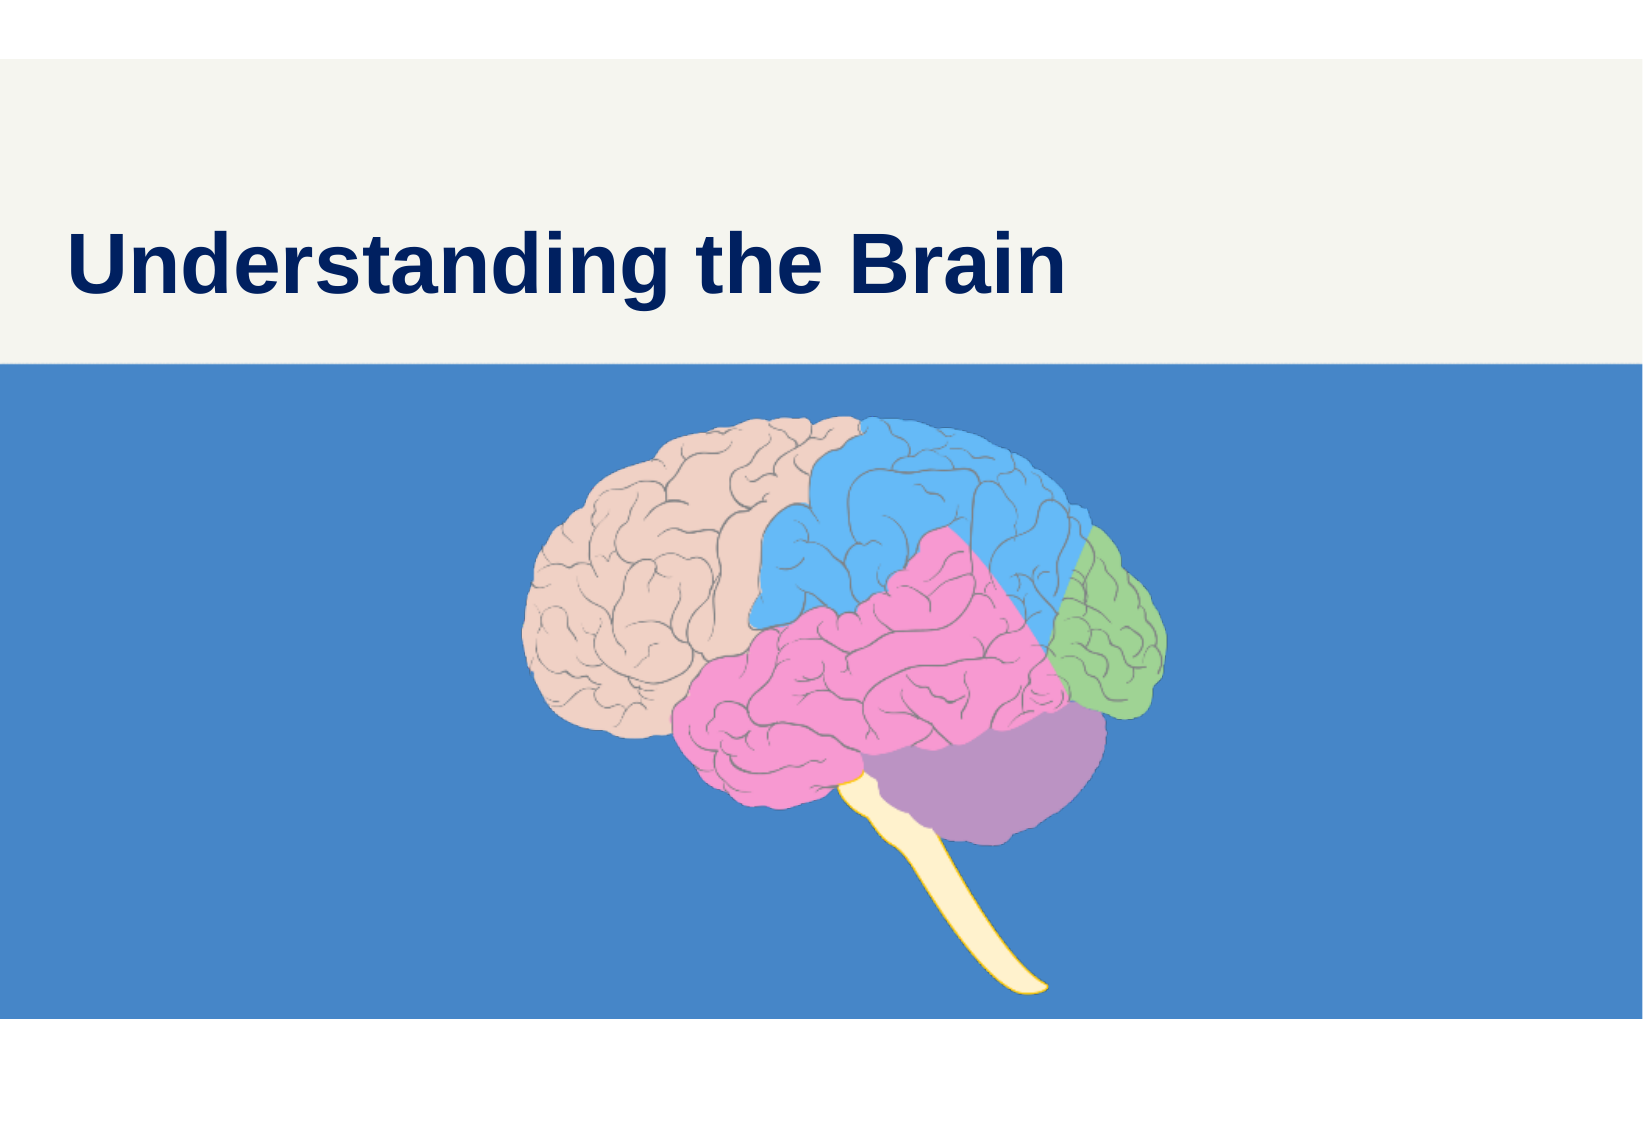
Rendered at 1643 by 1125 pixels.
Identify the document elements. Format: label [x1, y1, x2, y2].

list [0, 59, 1643, 1019]
picture [453, 342, 1222, 1035]
